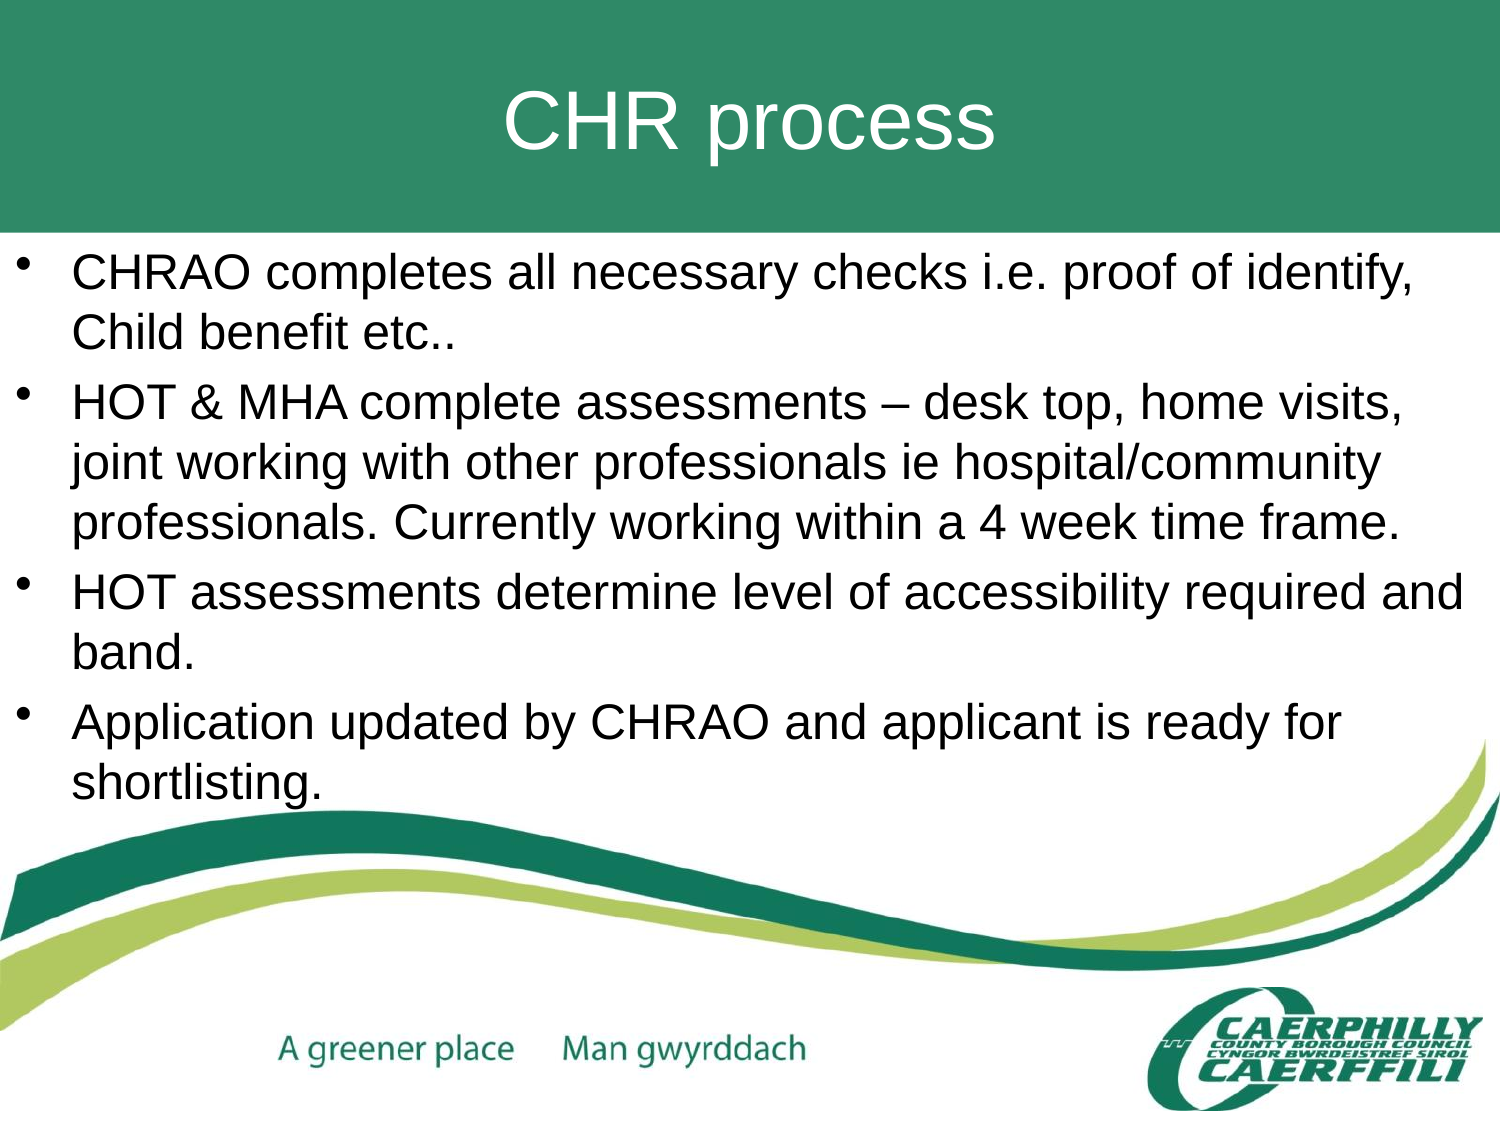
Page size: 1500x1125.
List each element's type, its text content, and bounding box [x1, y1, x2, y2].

title CHR process [0, 0, 1500, 231]
picture [0, 799, 1500, 1111]
list CHRAO completes all necessary checks i.e. proof of identify, Child benefit etc.. HOT & MHA complete assessments – desk top, home visits, joint working with other professionals ie hospital/community professionals. Currently working within a 4 week time frame. HOT assessments determine level of accessibility required and band. Application updated by CHRAO and applicant is ready for shortlisting. [0, 231, 1500, 799]
